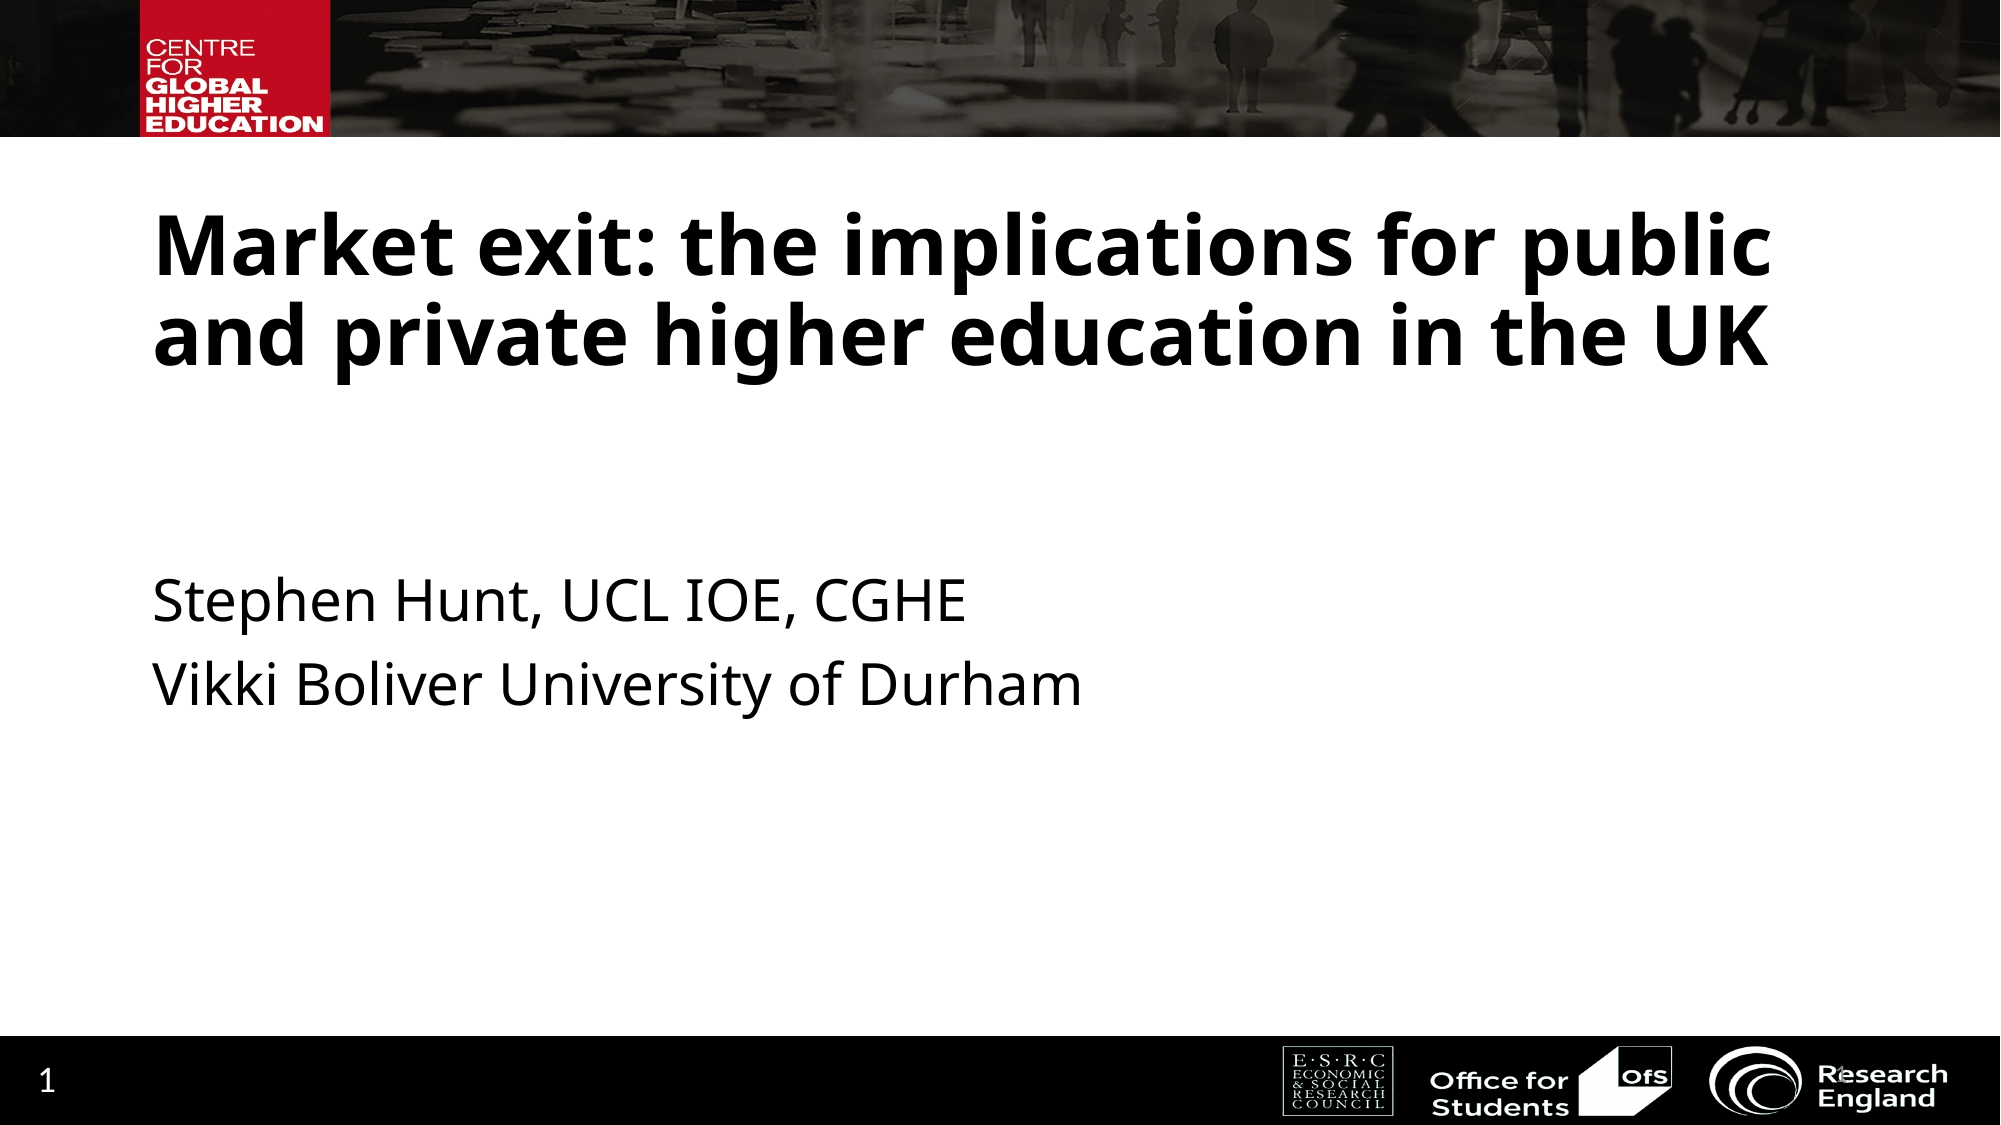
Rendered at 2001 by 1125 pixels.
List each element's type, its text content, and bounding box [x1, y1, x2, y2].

list Market exit: the implications for public and private higher education in the UK Stephen Hunt, UCL IOE, CGHE Vikki Boliver University of Durham [137, 195, 1935, 871]
slide_number 1 [1412, 1042, 1863, 1103]
picture [0, 0, 2000, 137]
picture [0, 1036, 2000, 1125]
